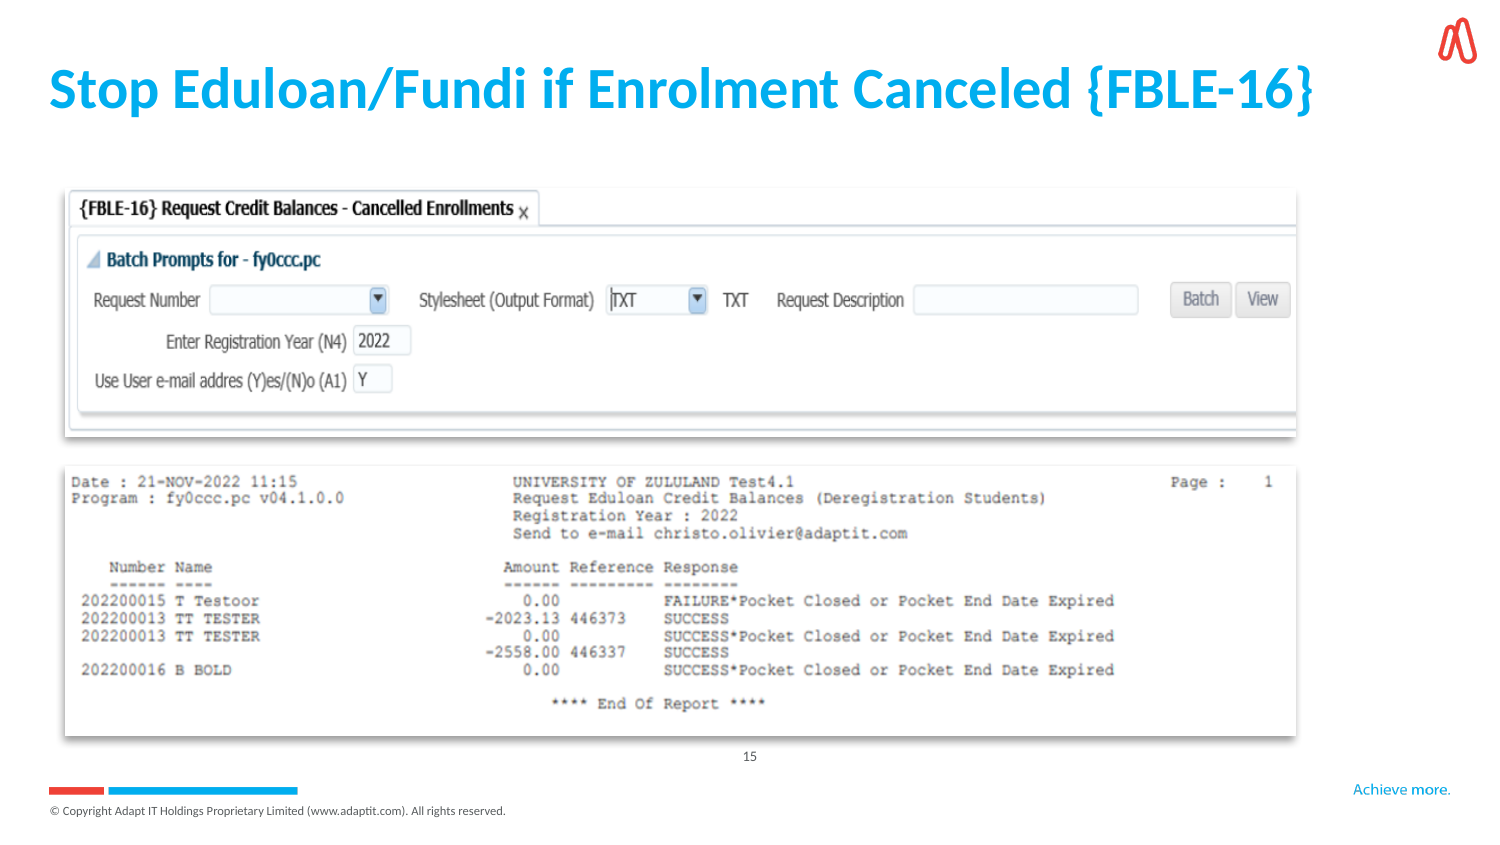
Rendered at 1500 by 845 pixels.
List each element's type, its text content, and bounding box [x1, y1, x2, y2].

picture [49, 783, 1371, 795]
picture [1438, 17, 1477, 64]
title Stop Eduloan/Fundi if Enrolment Canceled {FBLE-16} [49, 16, 1332, 177]
picture [65, 188, 1296, 437]
picture [1374, 783, 1450, 795]
picture [65, 466, 1296, 736]
